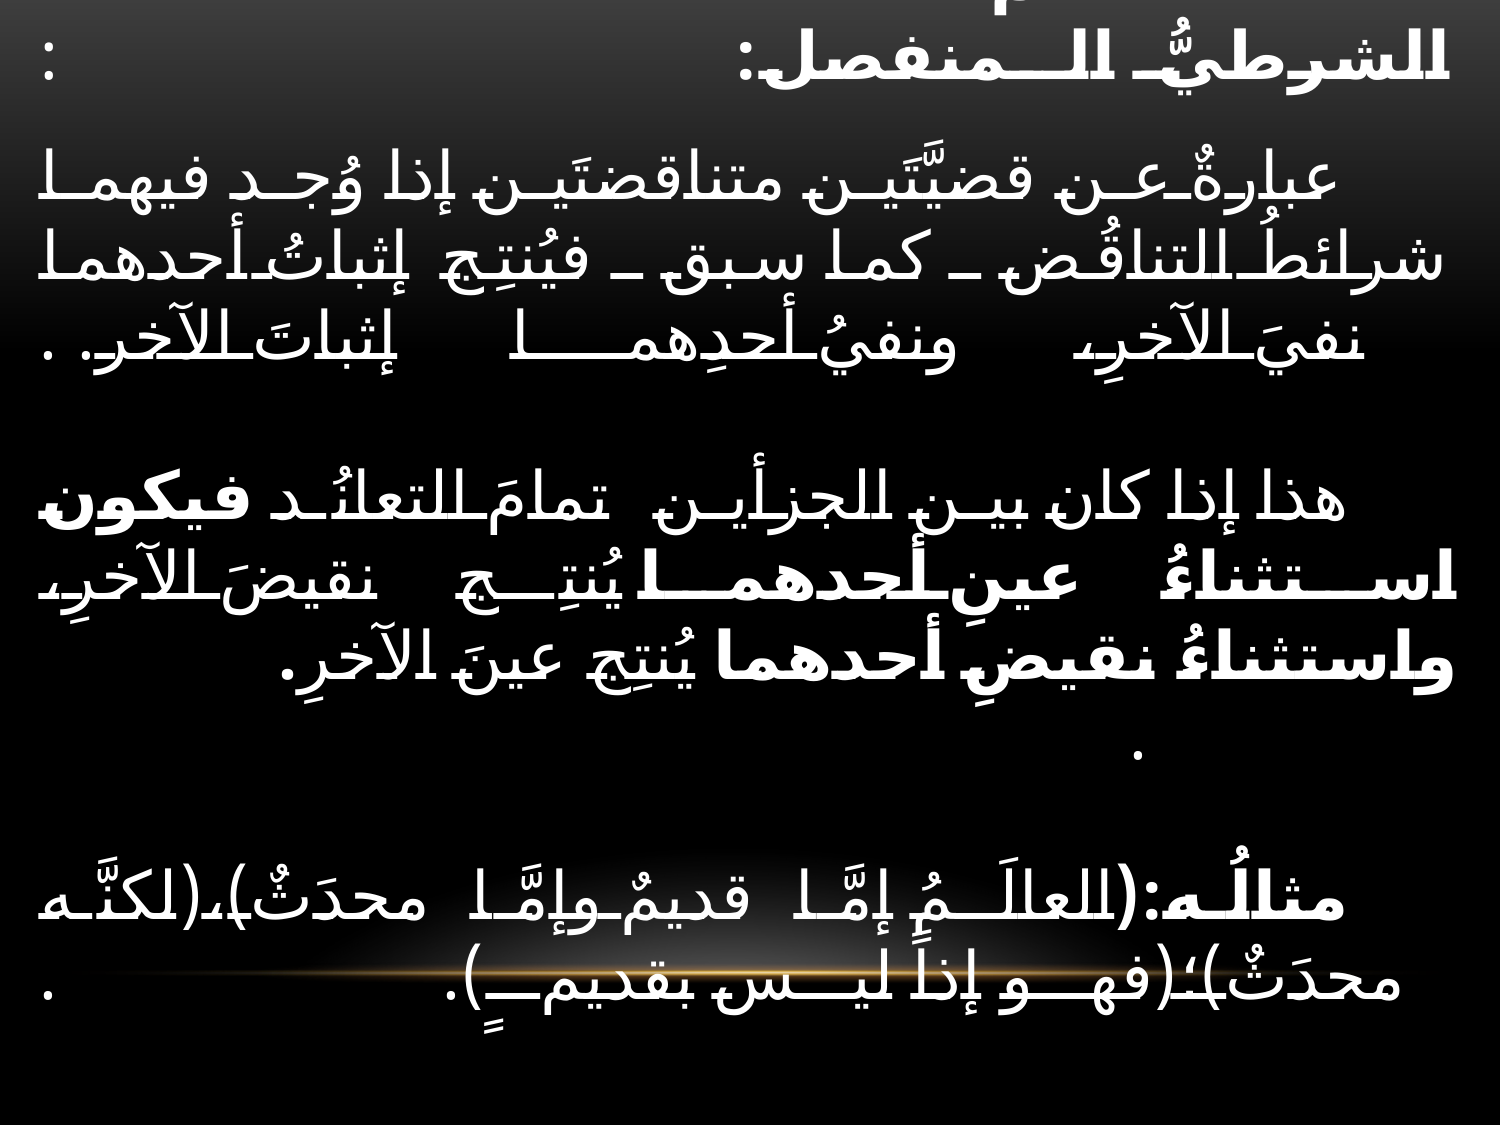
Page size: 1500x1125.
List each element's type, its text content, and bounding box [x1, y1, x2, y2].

title القسمُ الثالث: : الشرطيُّ الـمنفصل: : عبارةٌ عن قضيَّتَين متناقضتَين إذا وُجد فيهما شرائطُ التناقُض ـ كما سبق ـ فيُنتِج إثباتُ أحدهما نفيَ الآخرِ، ونفيُ أحدِهما إثباتَ الآخر. . هذا إذا كان بين الجزأين تمامَ التعانُد فيكون استثناءُ عينِ أحدهما يُنتِج نقيضَ الآخرِ، واستثناءُ نقيضِ أحدهما يُنتِج عينَ الآخرِ. . مثالُه:(العالَـمُ إمَّا قديمٌ وإمَّا محدَثٌ)،(لكنَّه محدَثٌ)؛(فهو إذاً ليس بقديمٍ). . [24, 24, 1475, 1100]
picture [0, 0, 1500, 1125]
